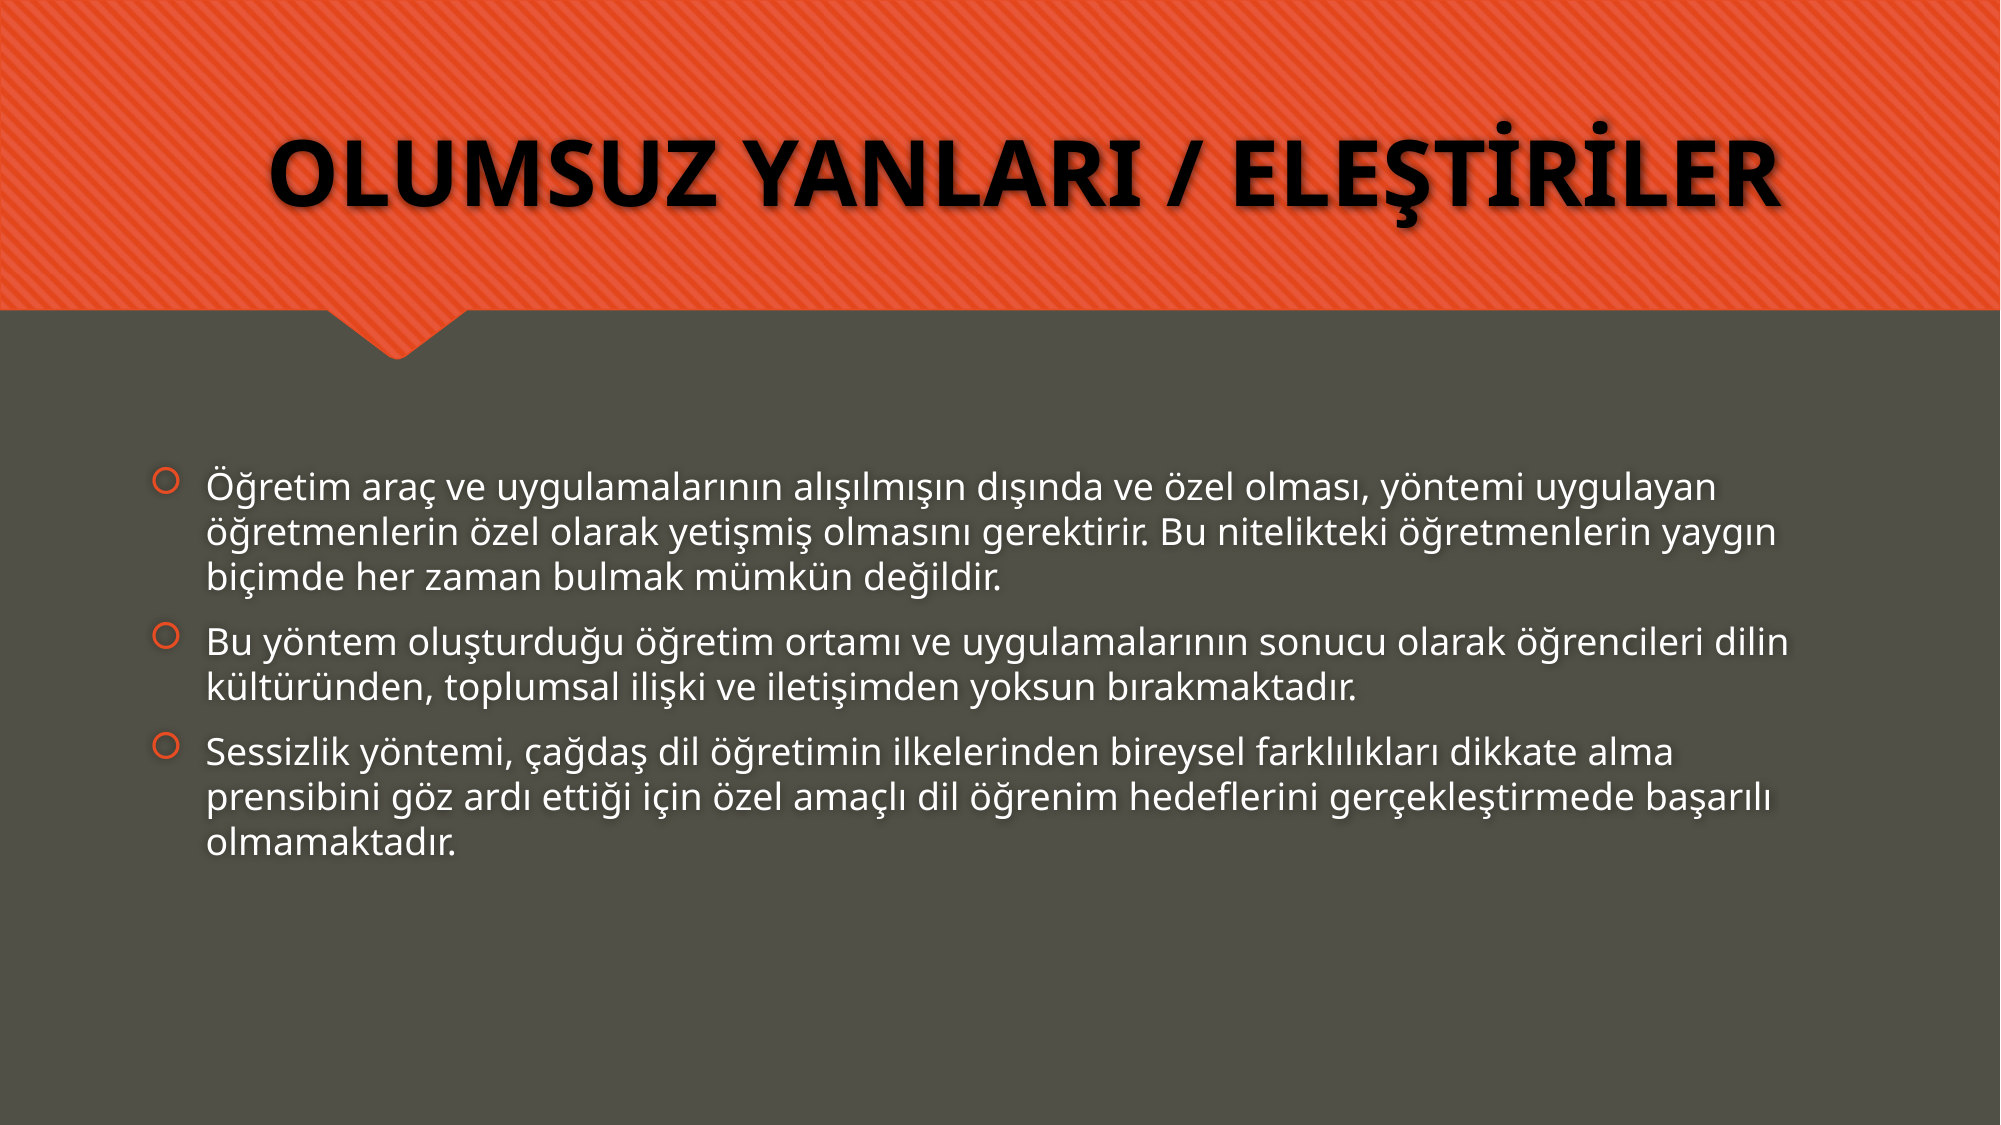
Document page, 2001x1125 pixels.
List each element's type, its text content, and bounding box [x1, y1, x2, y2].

list Öğretim araç ve uygulamalarının alışılmışın dışında ve özel olması, yöntemi uygulayan öğretmenlerin özel olarak yetişmiş olmasını gerektirir. Bu nitelikteki öğretmenlerin yaygın biçimde her zaman bulmak mümkün değildir. Bu yöntem oluşturduğu öğretim ortamı ve uygulamalarının sonucu olarak öğrencileri dilin kültüründen, toplumsal ilişki ve iletişimden yoksun bırakmaktadır. Sessizlik yöntemi, çağdaş dil öğretimin ilkelerinden bireysel farklılıkları dikkate alma prensibini göz ardı ettiği için özel amaçlı dil öğrenim hedeflerini gerçekleştirmede başarılı olmamaktadır. [134, 364, 1866, 962]
title OLUMSUZ YANLARI / ELEŞTİRİLER [132, 73, 1868, 233]
